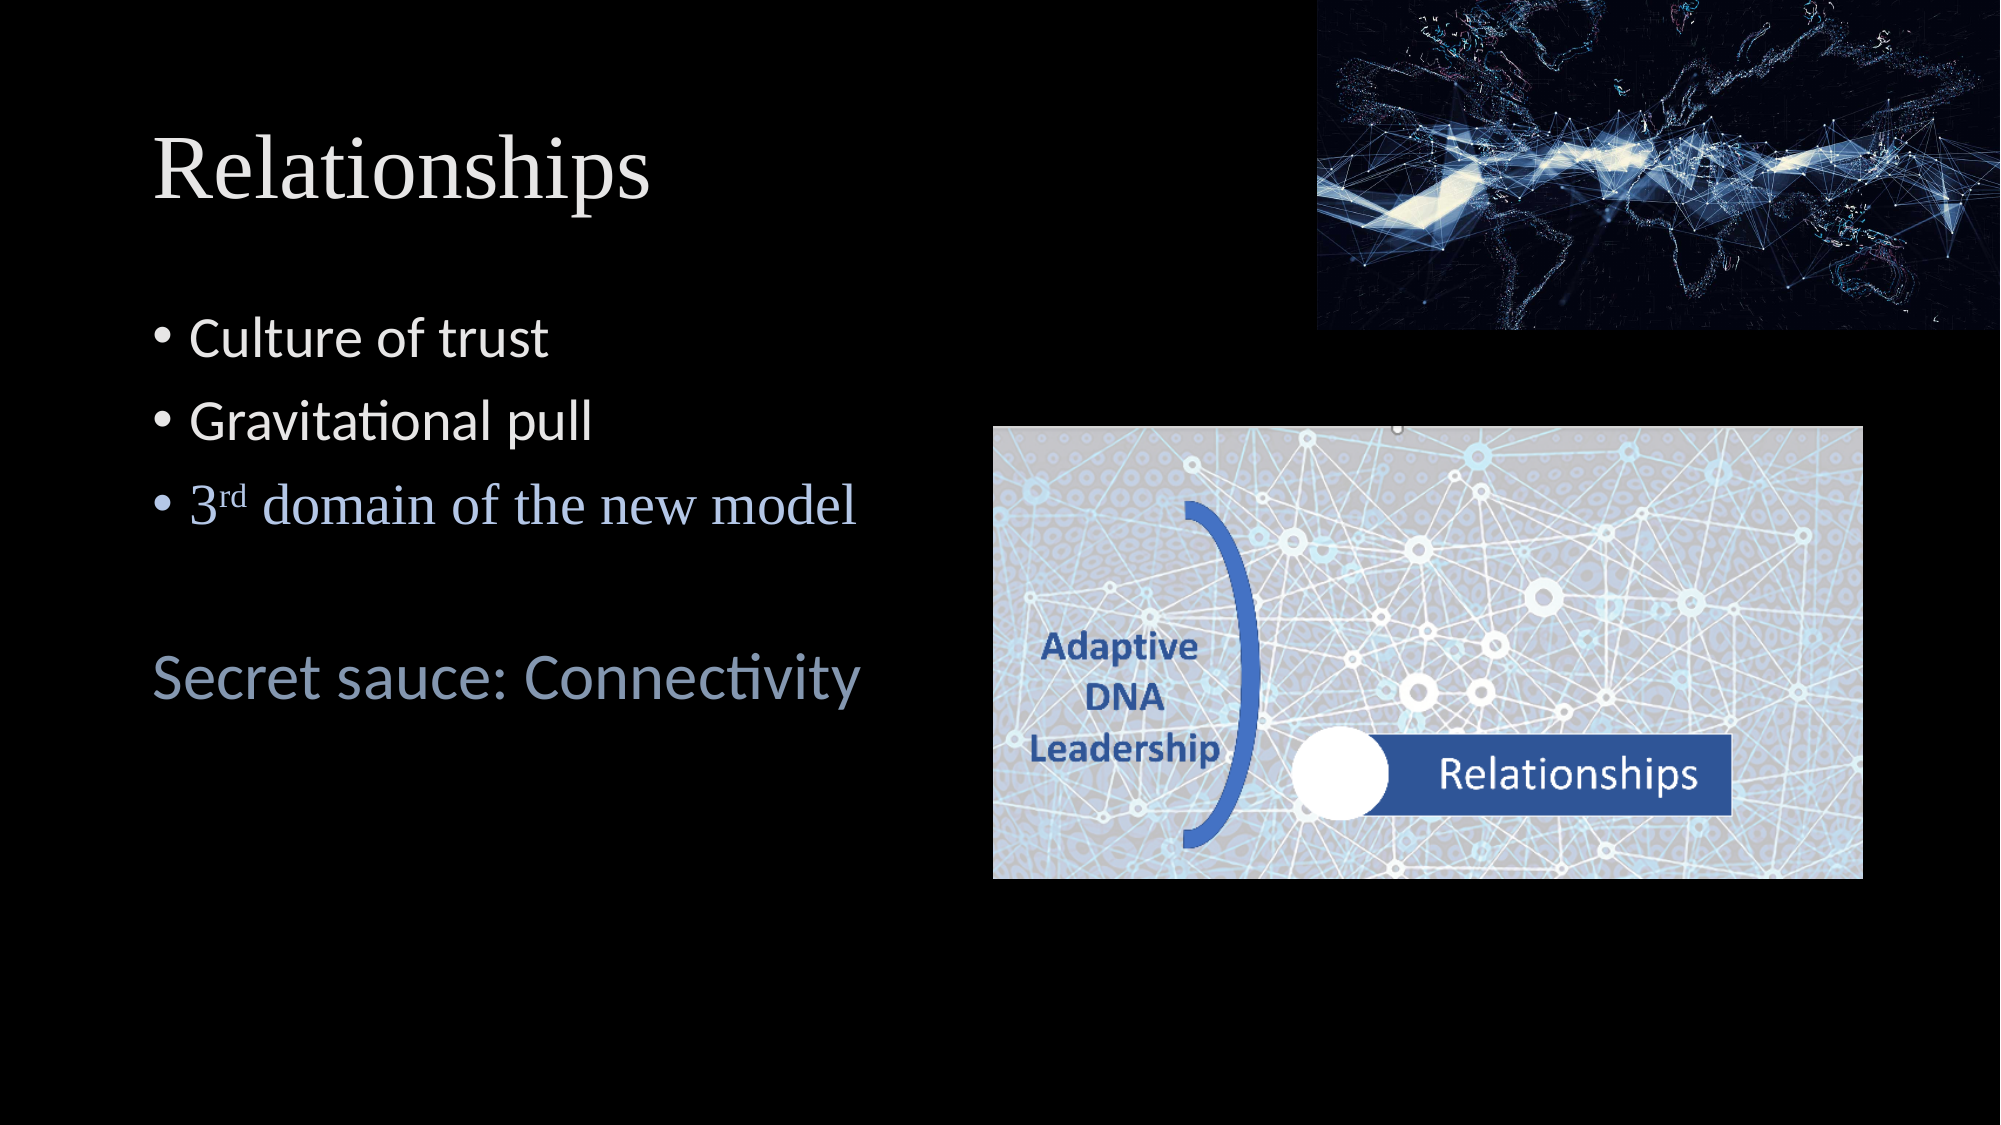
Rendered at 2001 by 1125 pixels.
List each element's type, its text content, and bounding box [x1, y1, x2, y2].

list Culture of trust Gravitational pull 3rd domain of the new model Secret sauce: Connectivity [137, 299, 1863, 1014]
picture [993, 426, 1863, 879]
picture [1317, 0, 2000, 330]
title Relationships [137, 59, 1863, 278]
